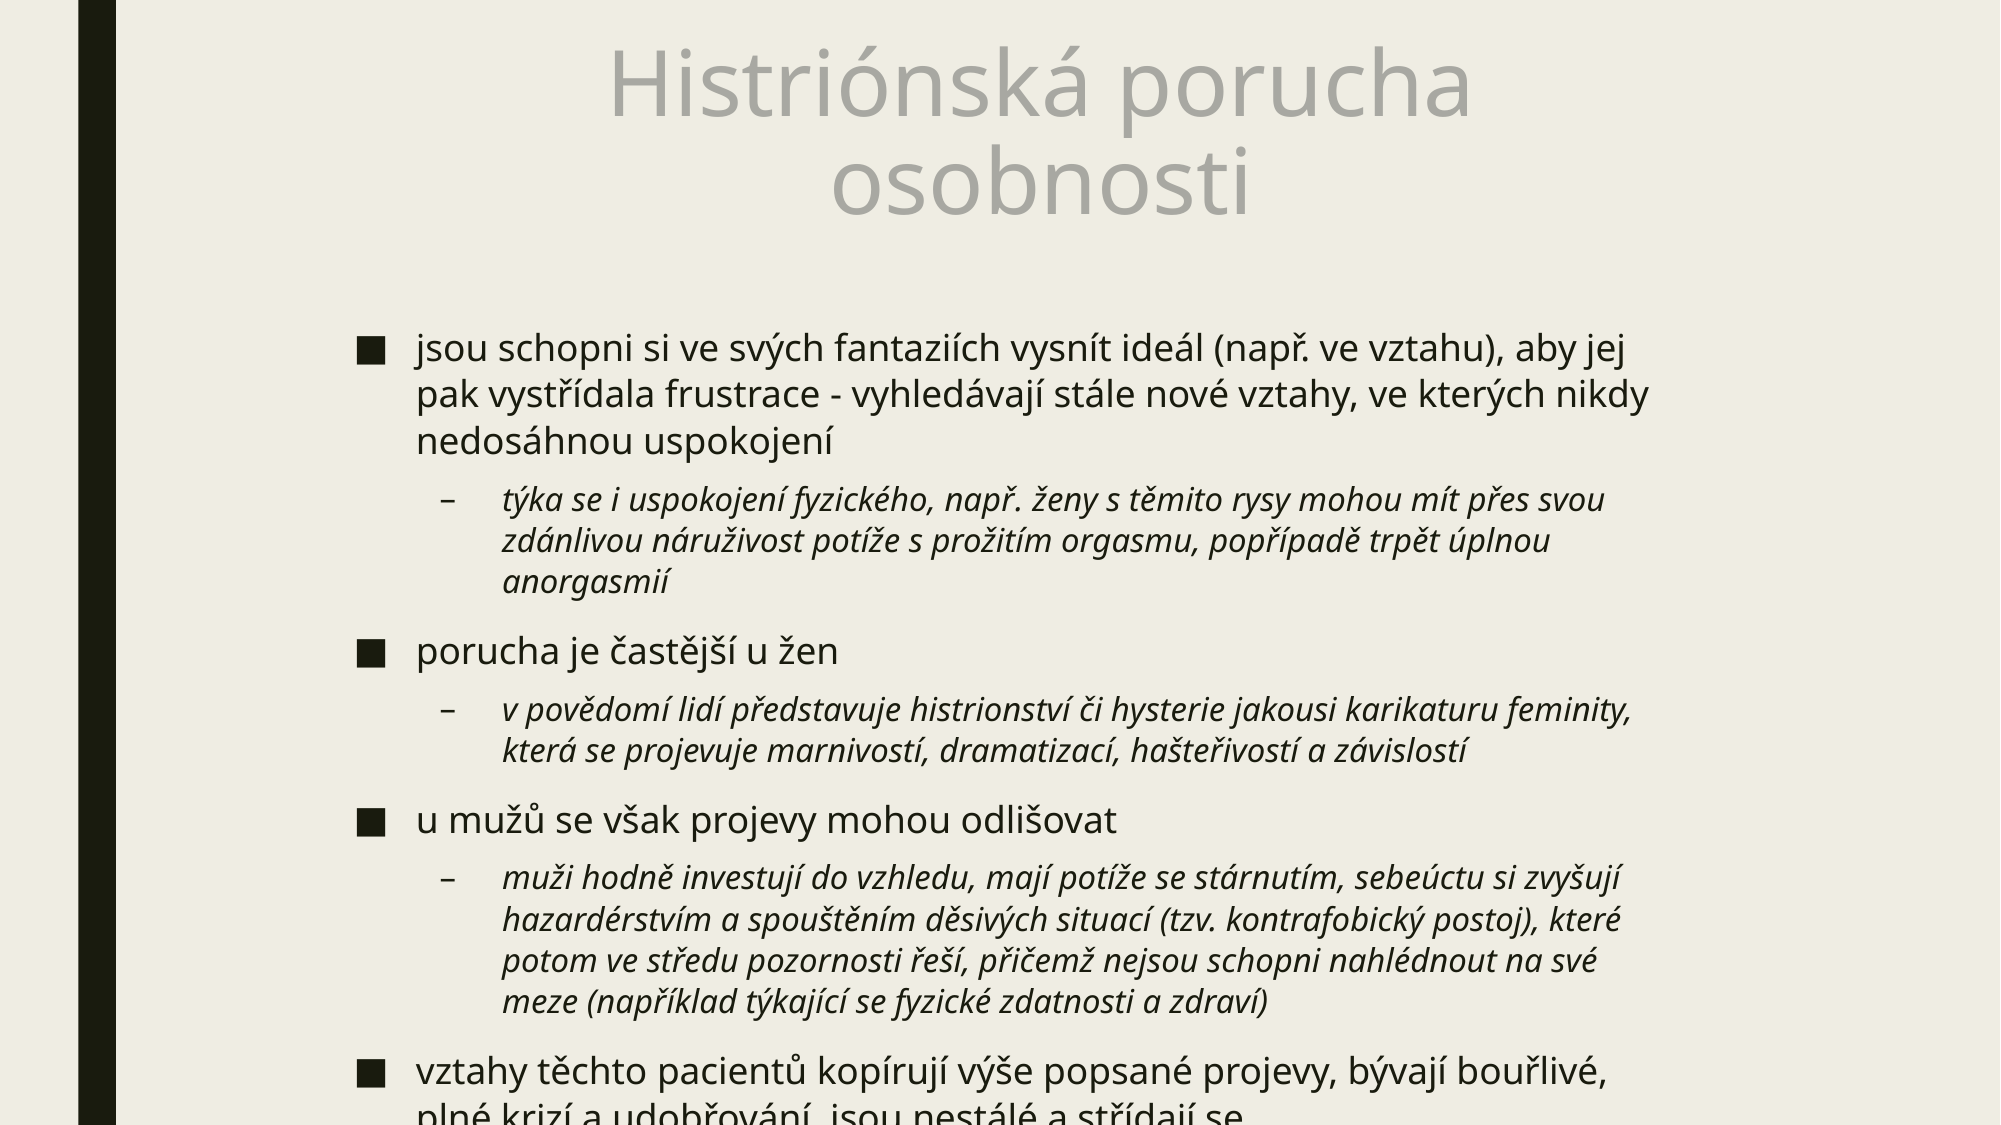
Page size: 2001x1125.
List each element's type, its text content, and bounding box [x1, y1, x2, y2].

list jsou schopni si ve svých fantaziích vysnít ideál (např. ve vztahu), aby jej pak vystřídala frustrace - vyhledávají stále nové vztahy, ve kterých nikdy nedosáhnou uspokojení týka se i uspokojení fyzického, např. ženy s těmito rysy mohou mít přes svou zdánlivou náruživost potíže s prožitím orgasmu, popřípadě trpět úplnou anorgasmií porucha je častější u žen v povědomí lidí představuje histrionství či hysterie jakousi karikaturu feminity, která se projevuje marnivostí, dramatizací, hašteřivostí a závislostí u mužů se však projevy mohou odlišovat muži hodně investují do vzhledu, mají potíže se stárnutím, sebeúctu si zvyšují hazardérstvím a spouštěním děsivých situací (tzv. kontrafobický postoj), které potom ve středu pozornosti řeší, přičemž nejsou schopni nahlédnout na své meze (například týkající se fyzické zdatnosti a zdraví) vztahy těchto pacientů kopírují výše popsané projevy, bývají bouřlivé, plné krizí a udobřování, jsou nestálé a střídají se [338, 314, 1682, 1125]
title Histriónská porucha osobnosti [326, 30, 1677, 261]
